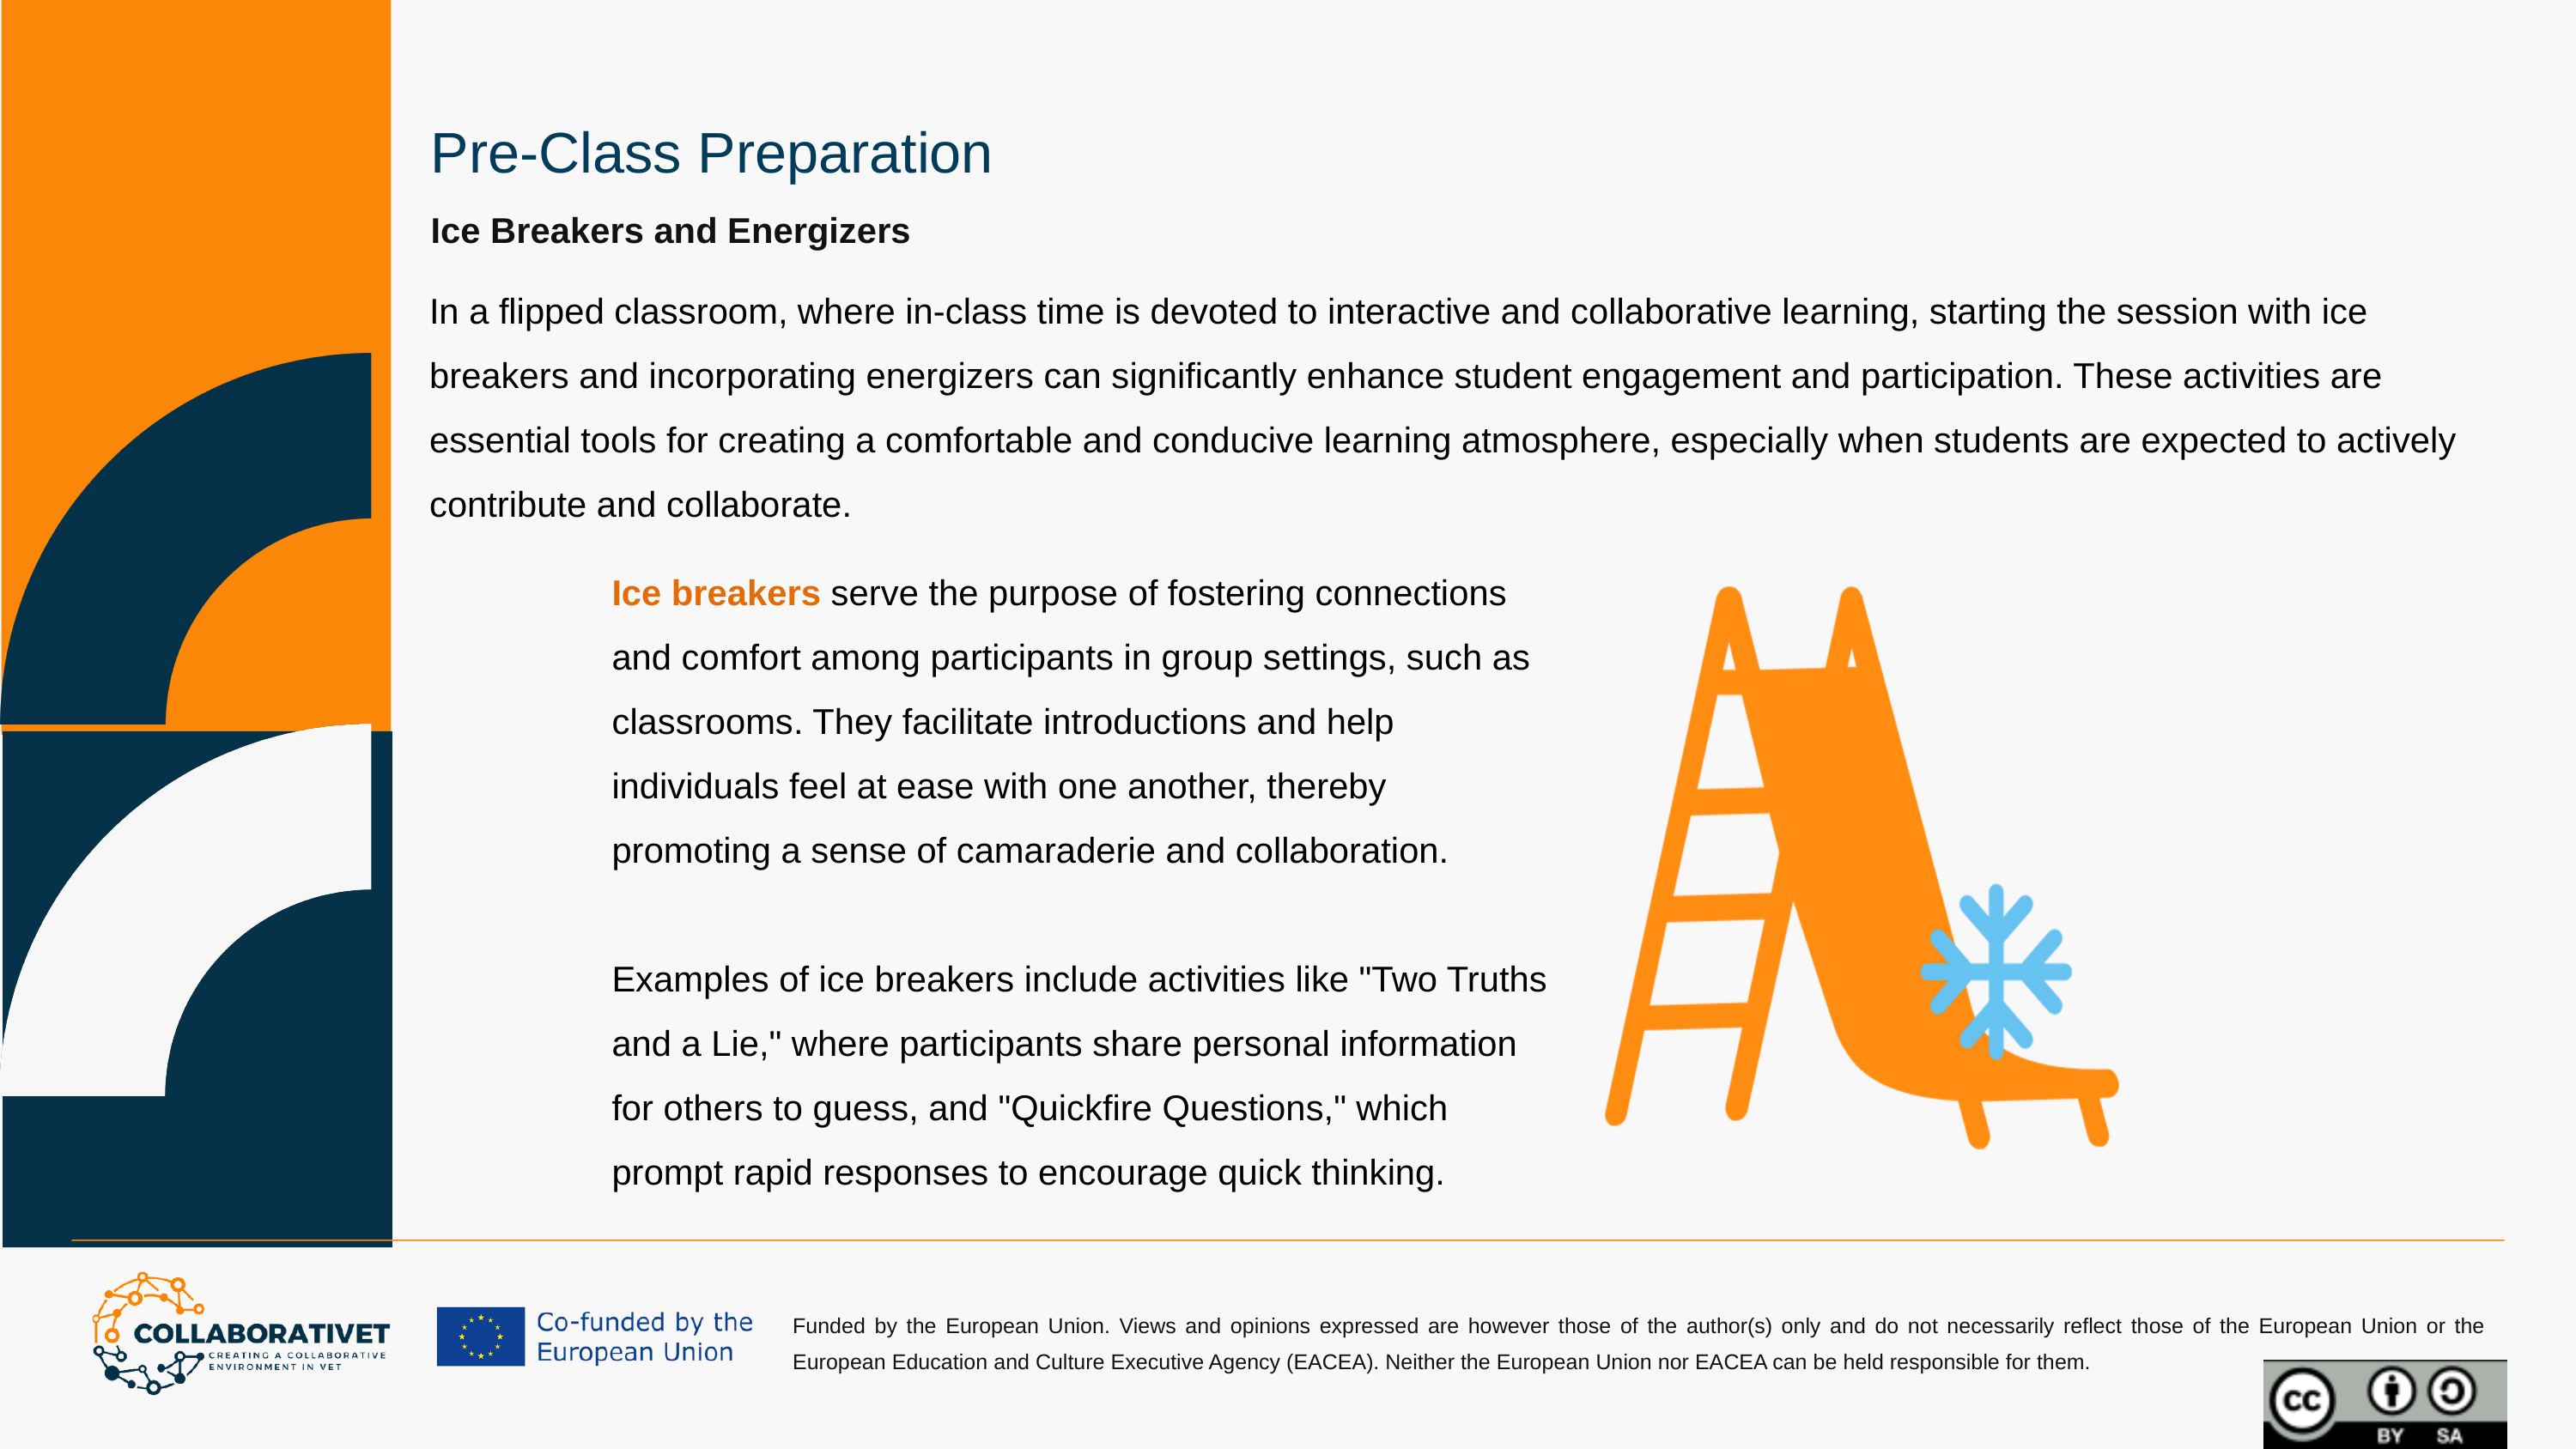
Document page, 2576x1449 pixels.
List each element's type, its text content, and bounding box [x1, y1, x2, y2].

text_box [416, 1287, 782, 1386]
text_box [3, 731, 392, 1248]
text_box Funded by the European Union. Views and opinions expressed are however those of the author(s) only and do not necessarily reflect those of the European Union or the European Education and Culture Executive Agency (EACEA). Neither the European Union nor EACEA can be held responsible for them. [793, 1301, 2489, 1373]
text_box In a flipped classroom, where in-class time is devoted to interactive and collaborative learning, starting the session with ice breakers and incorporating energizers can significantly enhance student engagement and participation. These activities are essential tools for creating a comfortable and conducive learning atmosphere, especially when students are expected to actively contribute and collaborate. [416, 260, 2489, 561]
text_box Pre-Class Preparation [430, 108, 2300, 185]
picture [1605, 586, 2120, 1149]
text_box Ice breakers serve the purpose of fostering connections and comfort among participants in group settings, such as classrooms. They facilitate introductions and help individuals feel at ease with one another, thereby promoting a sense of camaraderie and collaboration. Examples of ice breakers include activities like "Two Truths and a Lie," where participants share personal information for others to guess, and "Quickfire Questions," which prompt rapid responses to encourage quick thinking. [598, 541, 1561, 1271]
text_box [0, 353, 372, 724]
text_box [1, 0, 392, 731]
text_box [0, 724, 372, 1096]
picture [2263, 1360, 2507, 1449]
text_box Ice Breakers and Energizers [430, 190, 1234, 260]
text_box [78, 1179, 408, 1240]
text_box [78, 1241, 408, 1449]
